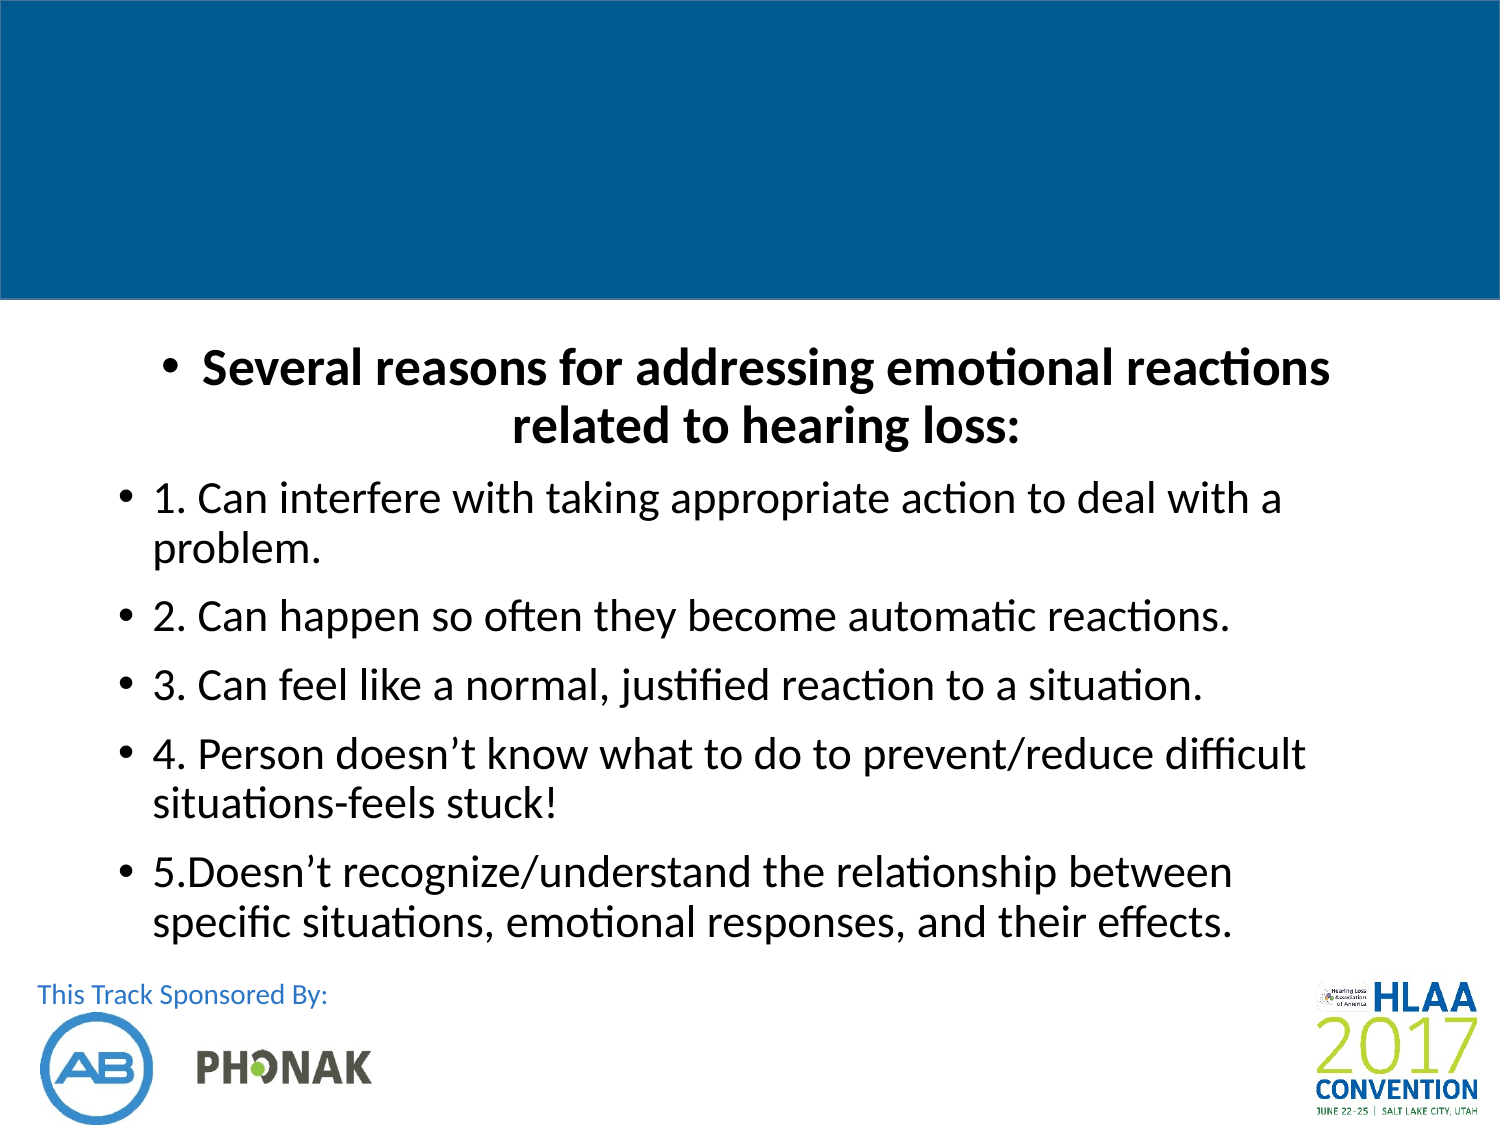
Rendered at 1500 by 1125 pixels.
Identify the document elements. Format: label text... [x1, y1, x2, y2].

picture [1303, 972, 1490, 1125]
list Several reasons for addressing emotional reactions related to hearing loss: 1. Can interfere with taking appropriate action to deal with a problem. 2. Can happen so often they become automatic reactions. 3. Can feel like a normal, justified reaction to a situation. 4. Person doesn’t know what to do to prevent/reduce difficult situations-feels stuck! 5.Doesn’t recognize/understand the relationship between specific situations, emotional responses, and their effects. [103, 331, 1397, 961]
picture [40, 1012, 372, 1125]
